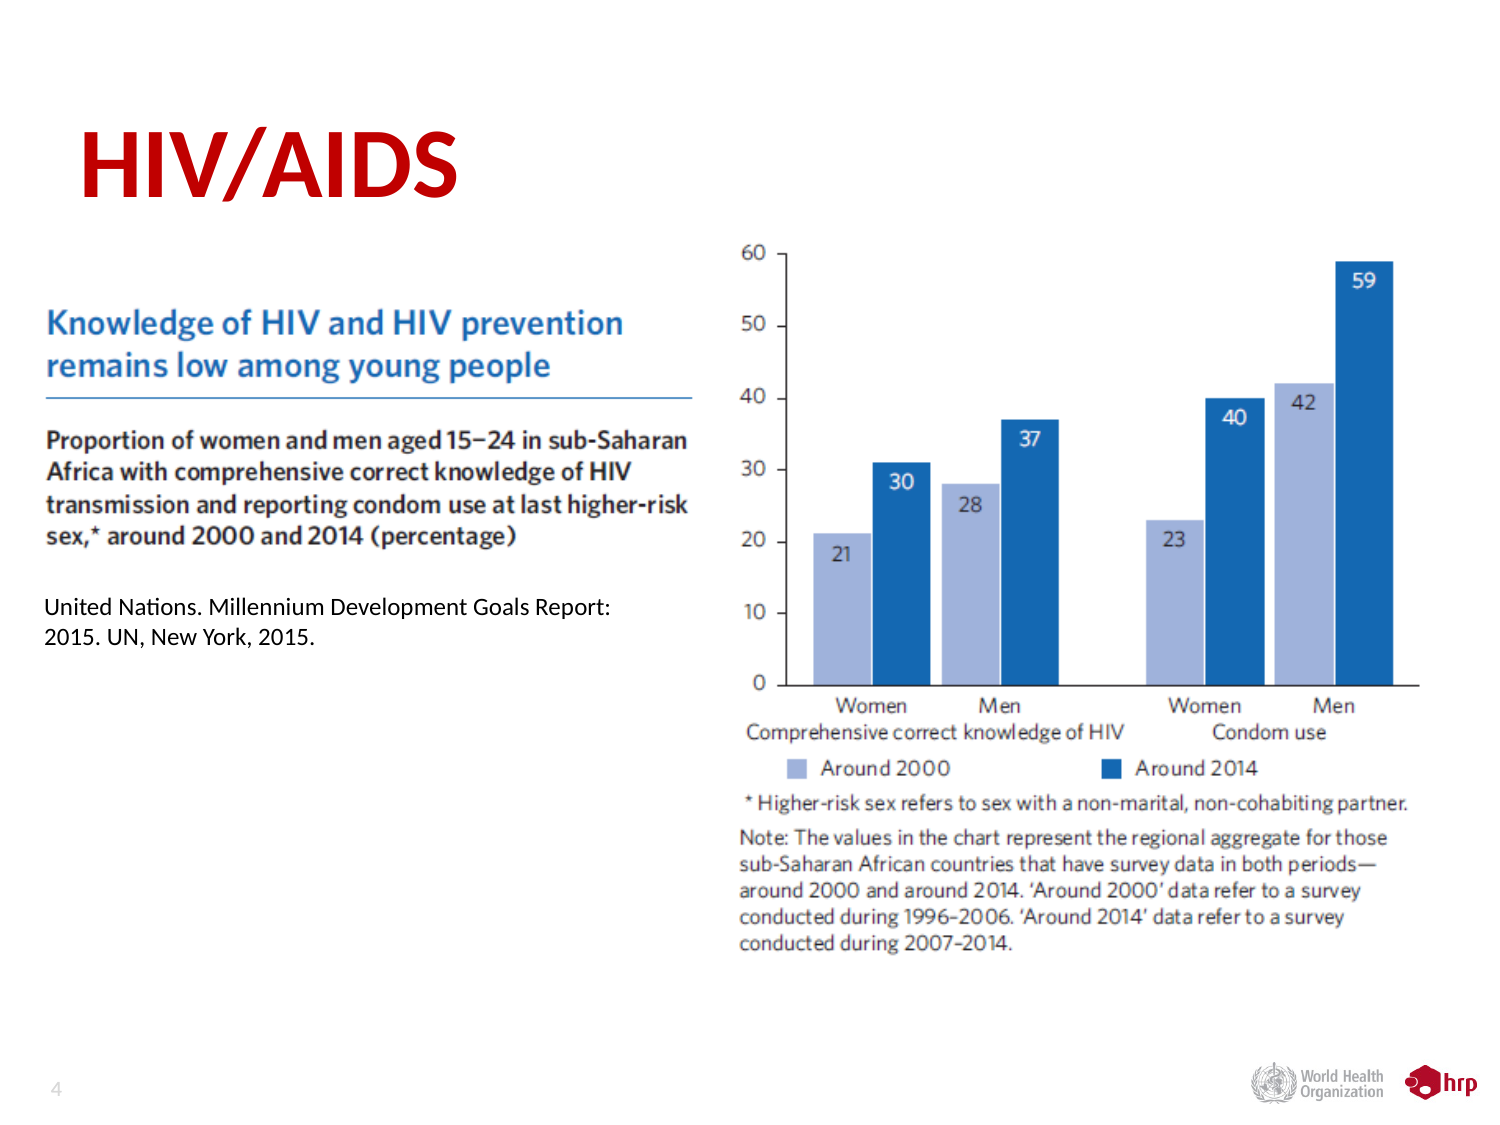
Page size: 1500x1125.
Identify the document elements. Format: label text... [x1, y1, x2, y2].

text_box United Nations. Millennium Development Goals Report: 2015. UN, New York, 2015. [29, 582, 668, 658]
picture [29, 302, 705, 563]
text_box HIV/AIDS [64, 90, 514, 225]
picture [737, 231, 1434, 972]
picture [1251, 1062, 1383, 1104]
picture [1399, 1059, 1483, 1106]
